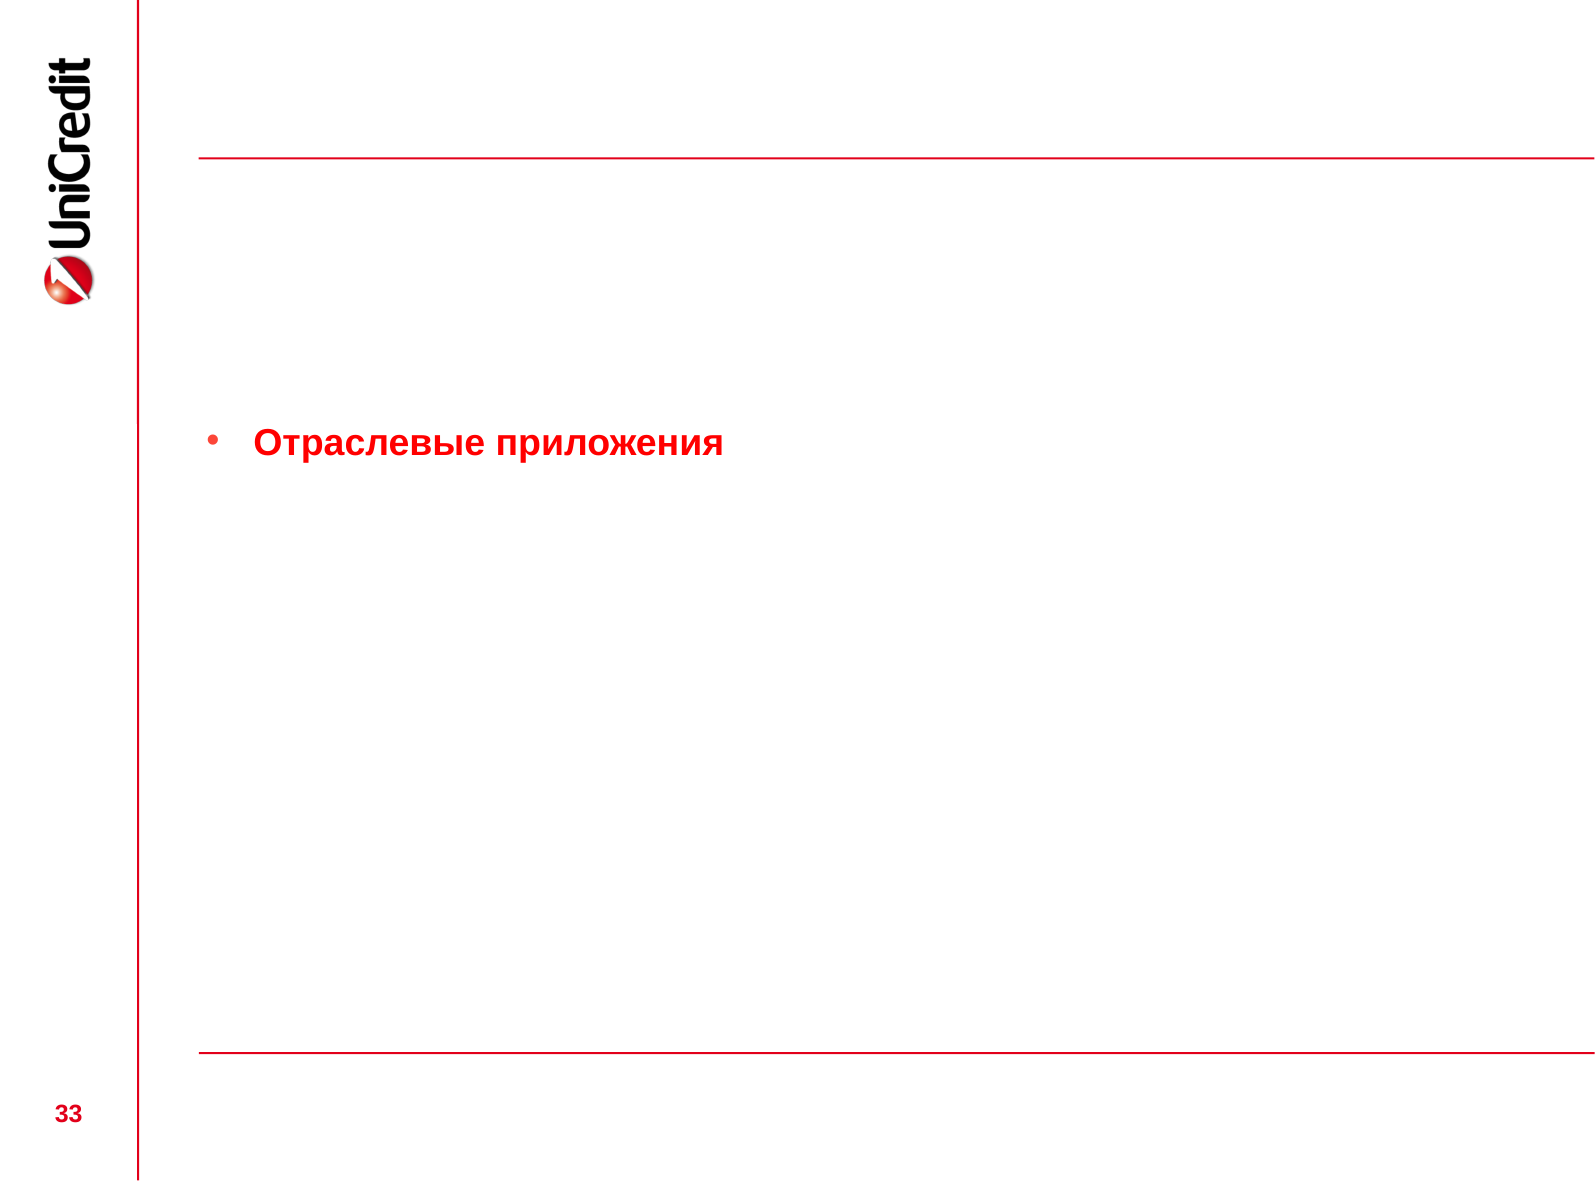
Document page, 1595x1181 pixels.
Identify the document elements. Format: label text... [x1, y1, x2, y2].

slide_number 33 [0, 1048, 138, 1128]
picture [43, 56, 97, 307]
text_box Отраслевые приложения [190, 409, 1472, 471]
